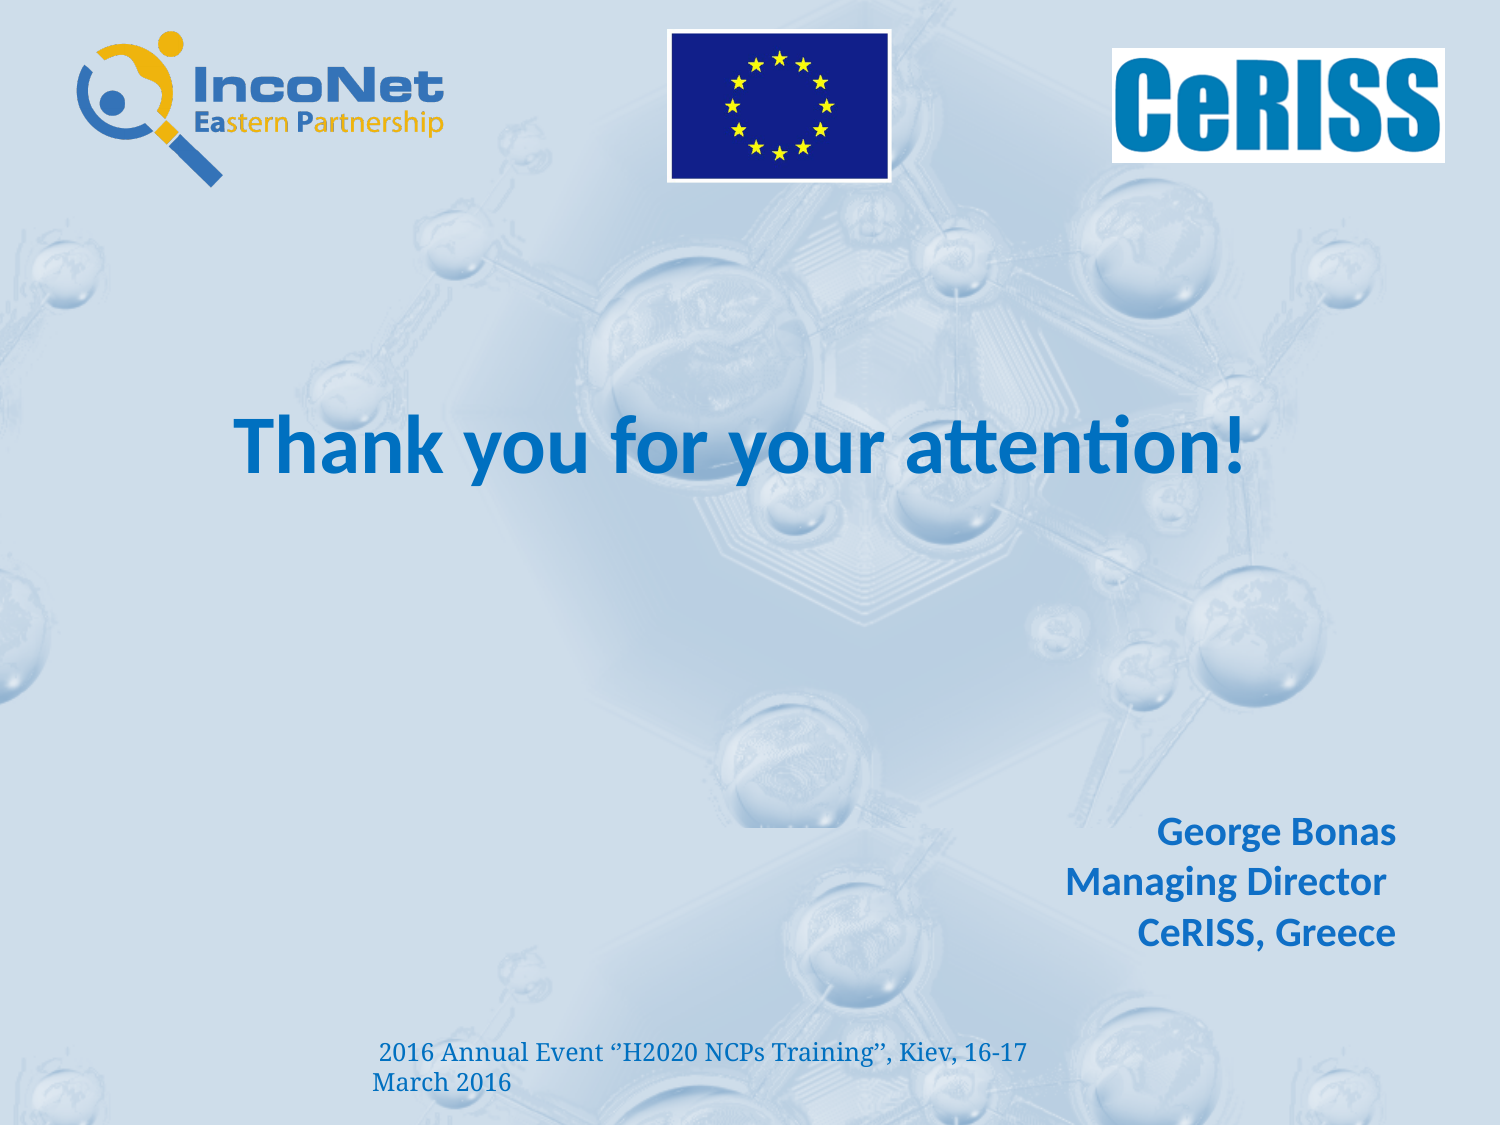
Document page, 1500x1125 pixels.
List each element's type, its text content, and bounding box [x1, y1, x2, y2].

picture [70, 24, 449, 194]
picture [667, 29, 892, 183]
text_box Thank you for your attention! [223, 387, 1410, 596]
picture [1112, 48, 1445, 164]
footer 2016 Annual Event ‘’H2020 NCPs Training’’, Kiev, 16-17 March 2016 [371, 1066, 1108, 1125]
text_box George Bonas Managing Director CeRISS, Greece [915, 796, 1412, 962]
